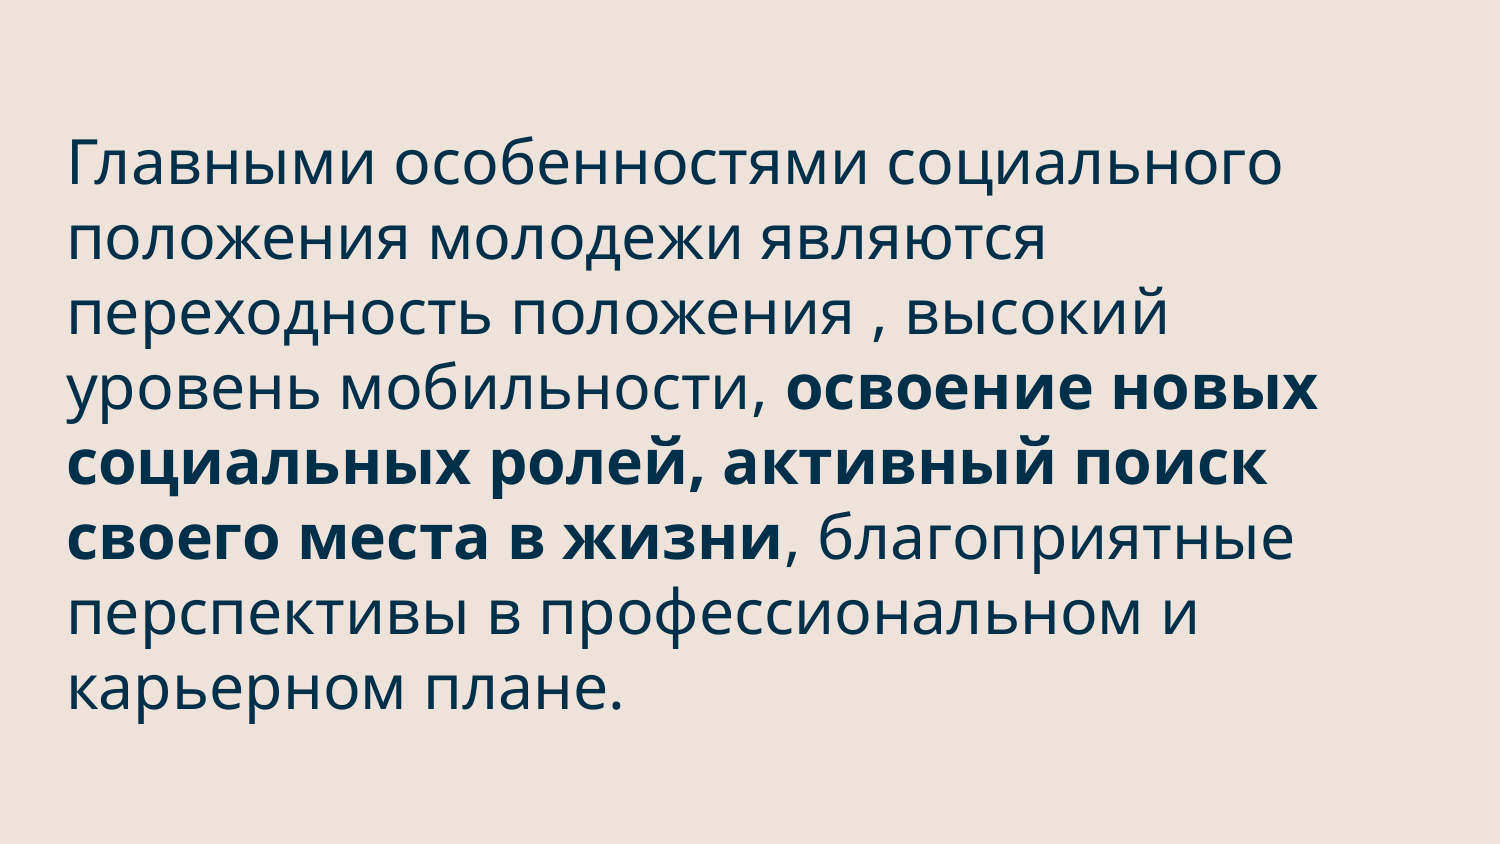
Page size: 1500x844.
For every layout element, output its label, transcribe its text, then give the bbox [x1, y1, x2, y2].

title Главными особенностями социального положения молодежи являются переходность положения , высокий уровень мобильности, освоение новых социальных ролей, активный поиск своего места в жизни, благоприятные перспективы в профессиональном и карьерном плане. [51, 130, 1443, 713]
